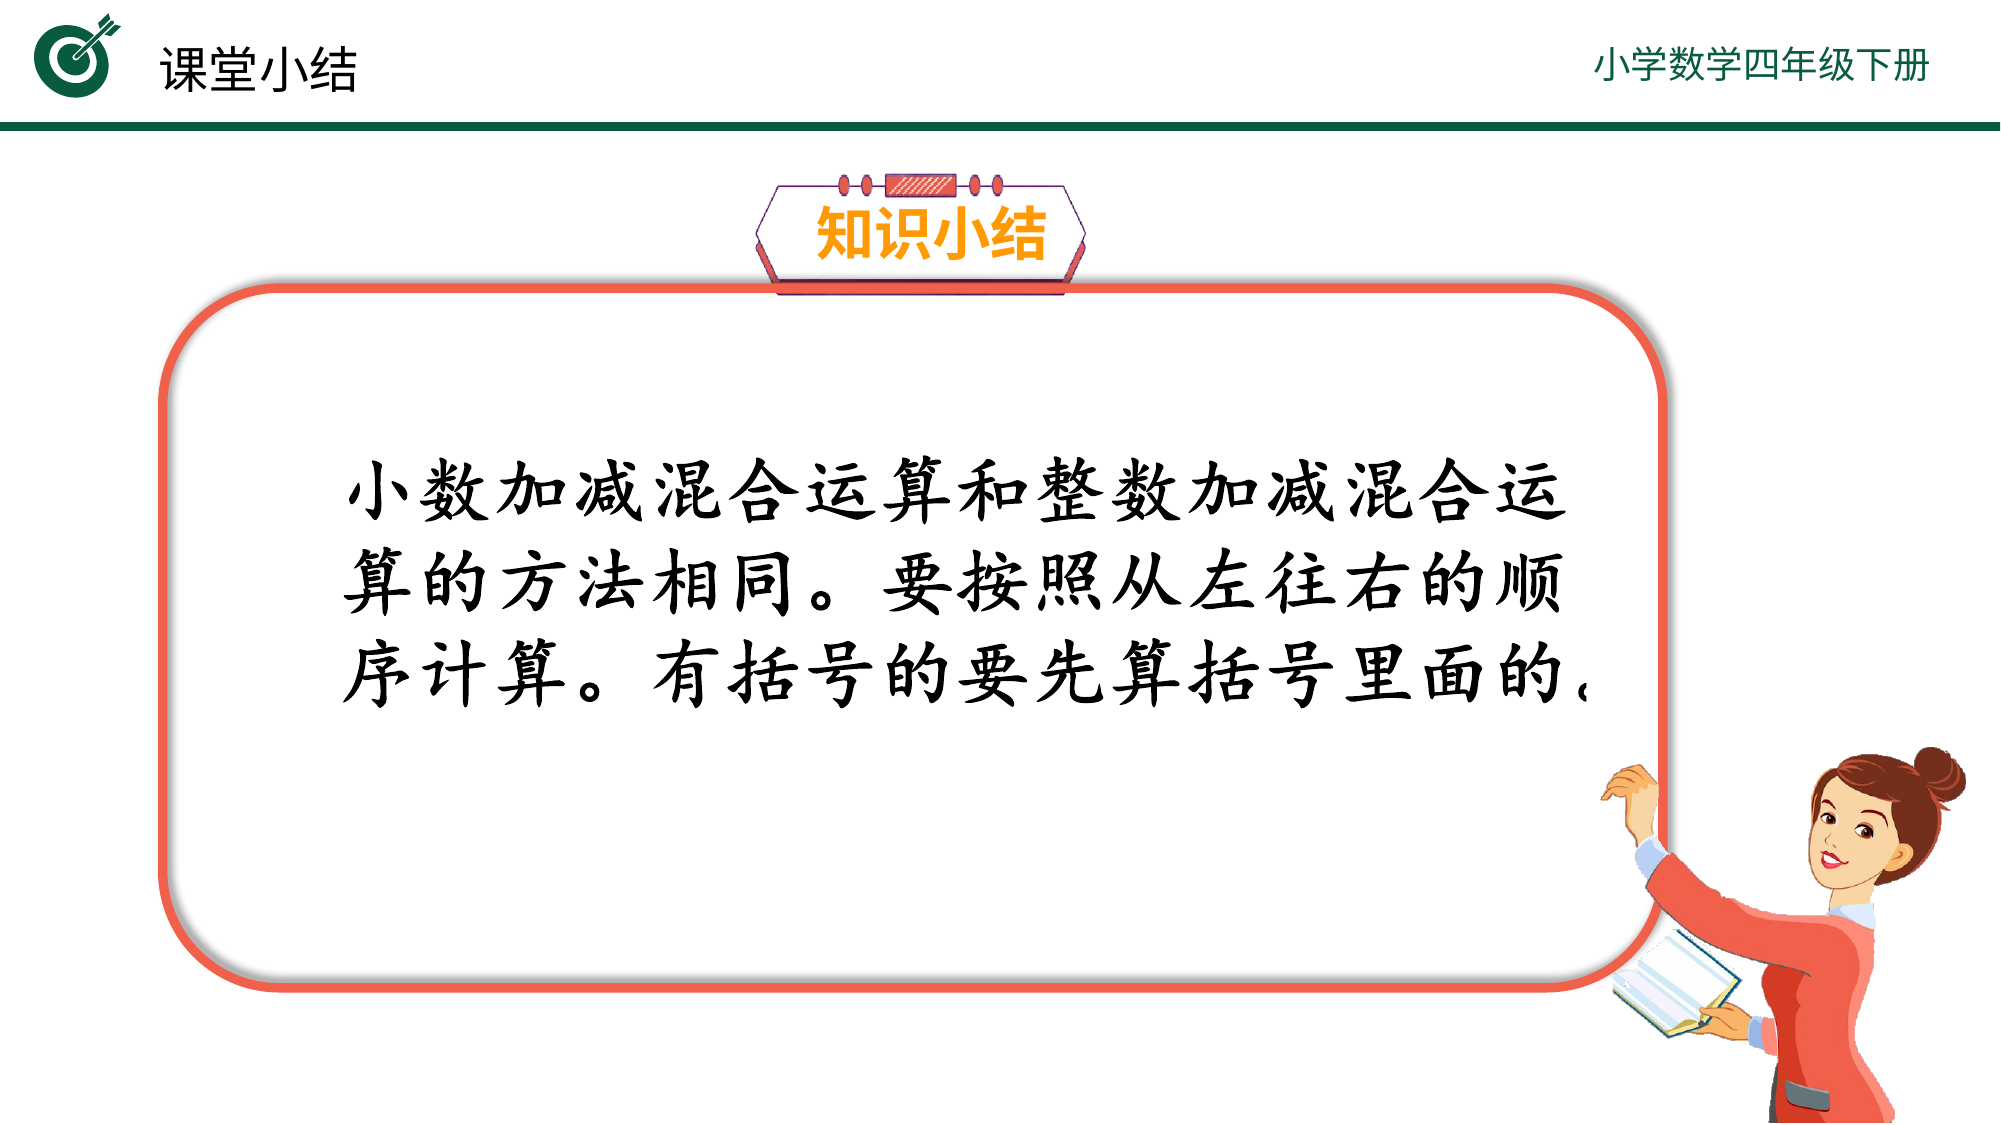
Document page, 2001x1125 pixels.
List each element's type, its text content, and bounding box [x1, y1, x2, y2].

text_box 课堂小结 [144, 30, 374, 106]
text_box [162, 160, 1975, 1125]
